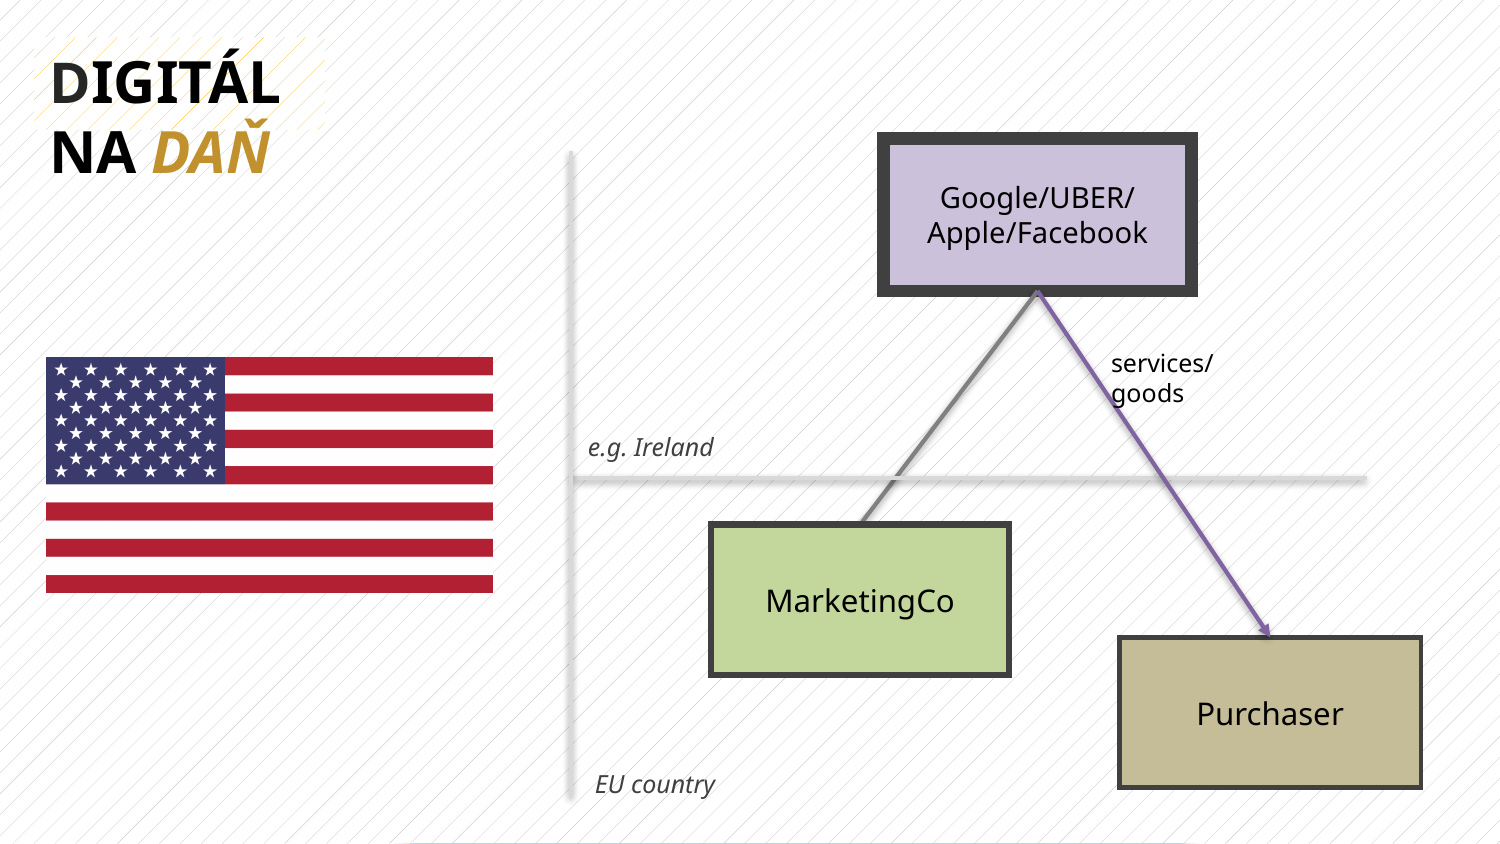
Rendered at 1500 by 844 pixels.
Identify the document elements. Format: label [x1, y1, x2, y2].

text_box [0, 0, 1500, 844]
text_box [1037, 290, 1271, 638]
text_box [859, 290, 1036, 477]
picture [46, 357, 493, 593]
text_box [859, 487, 1032, 525]
